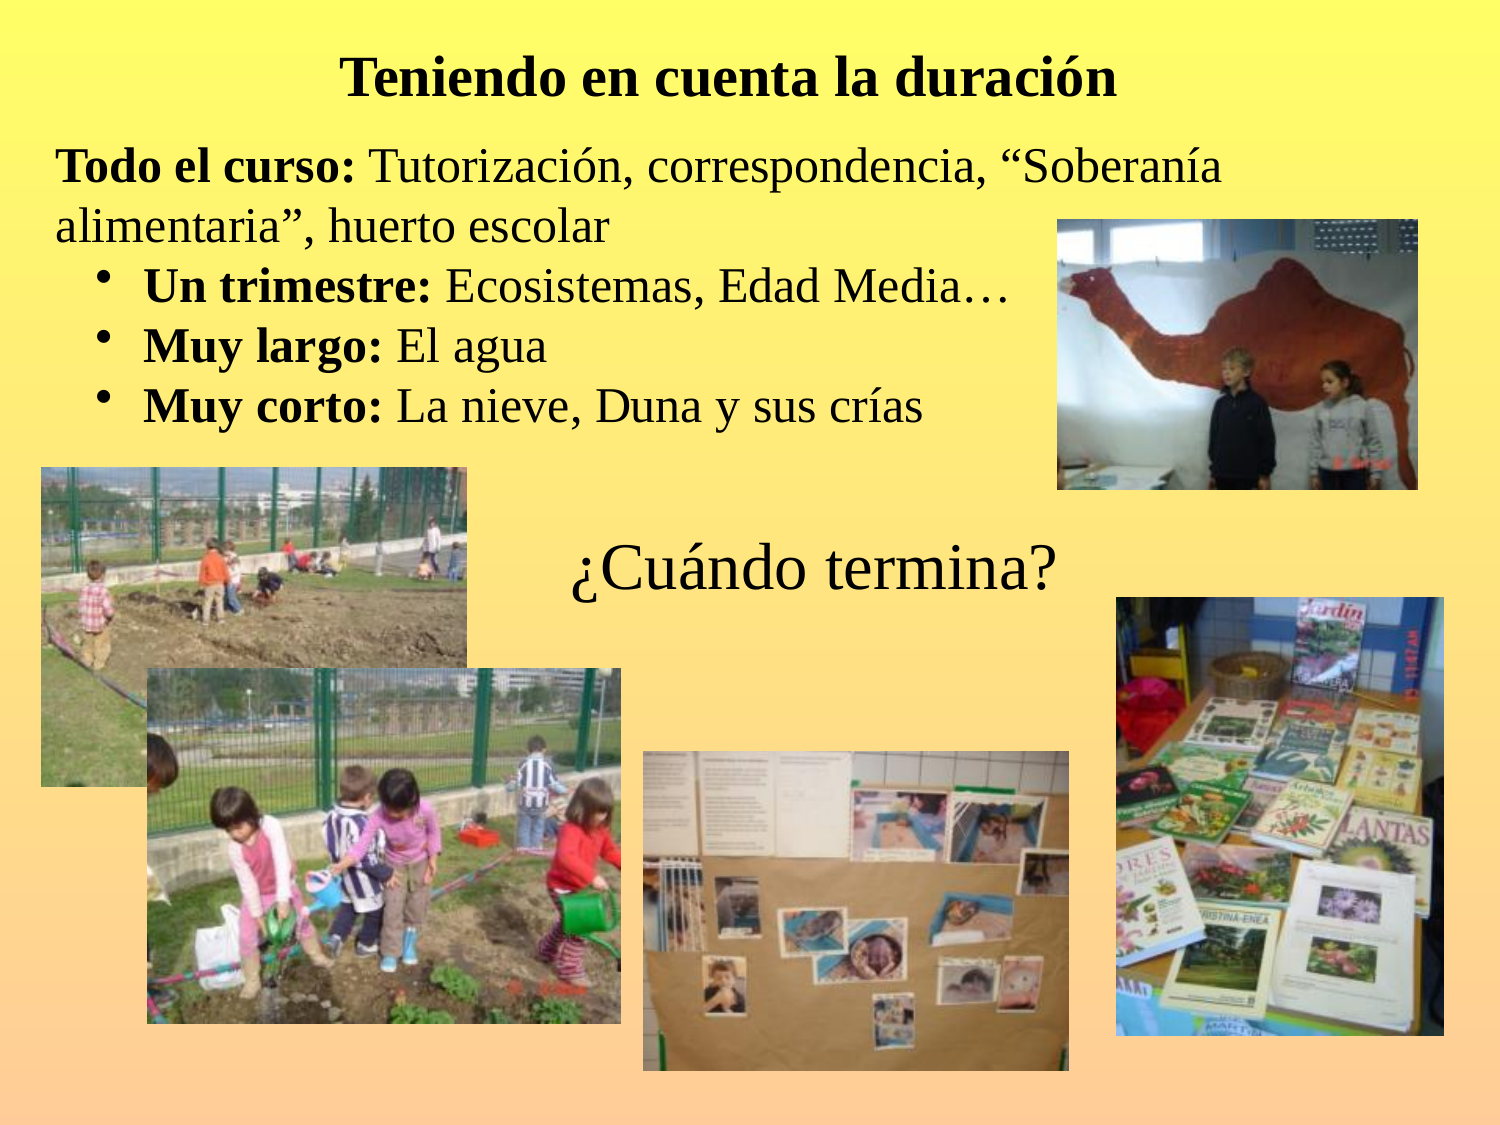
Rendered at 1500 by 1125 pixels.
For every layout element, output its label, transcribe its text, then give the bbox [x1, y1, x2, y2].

picture [1115, 597, 1445, 1036]
picture [643, 751, 1070, 1071]
text_box ¿Cuándo termina? [549, 515, 1081, 610]
text_box Todo el curso: Tutorización, correspondencia, “Soberanía alimentaria”, huerto escolar Un trimestre: Ecosistemas, Edad Media… Muy largo: El agua Muy corto: La nieve, Duna y sus crías [41, 125, 1270, 441]
picture [1056, 219, 1418, 491]
picture [40, 467, 621, 1024]
text_box Teniendo en cuenta la duración [324, 31, 1187, 116]
